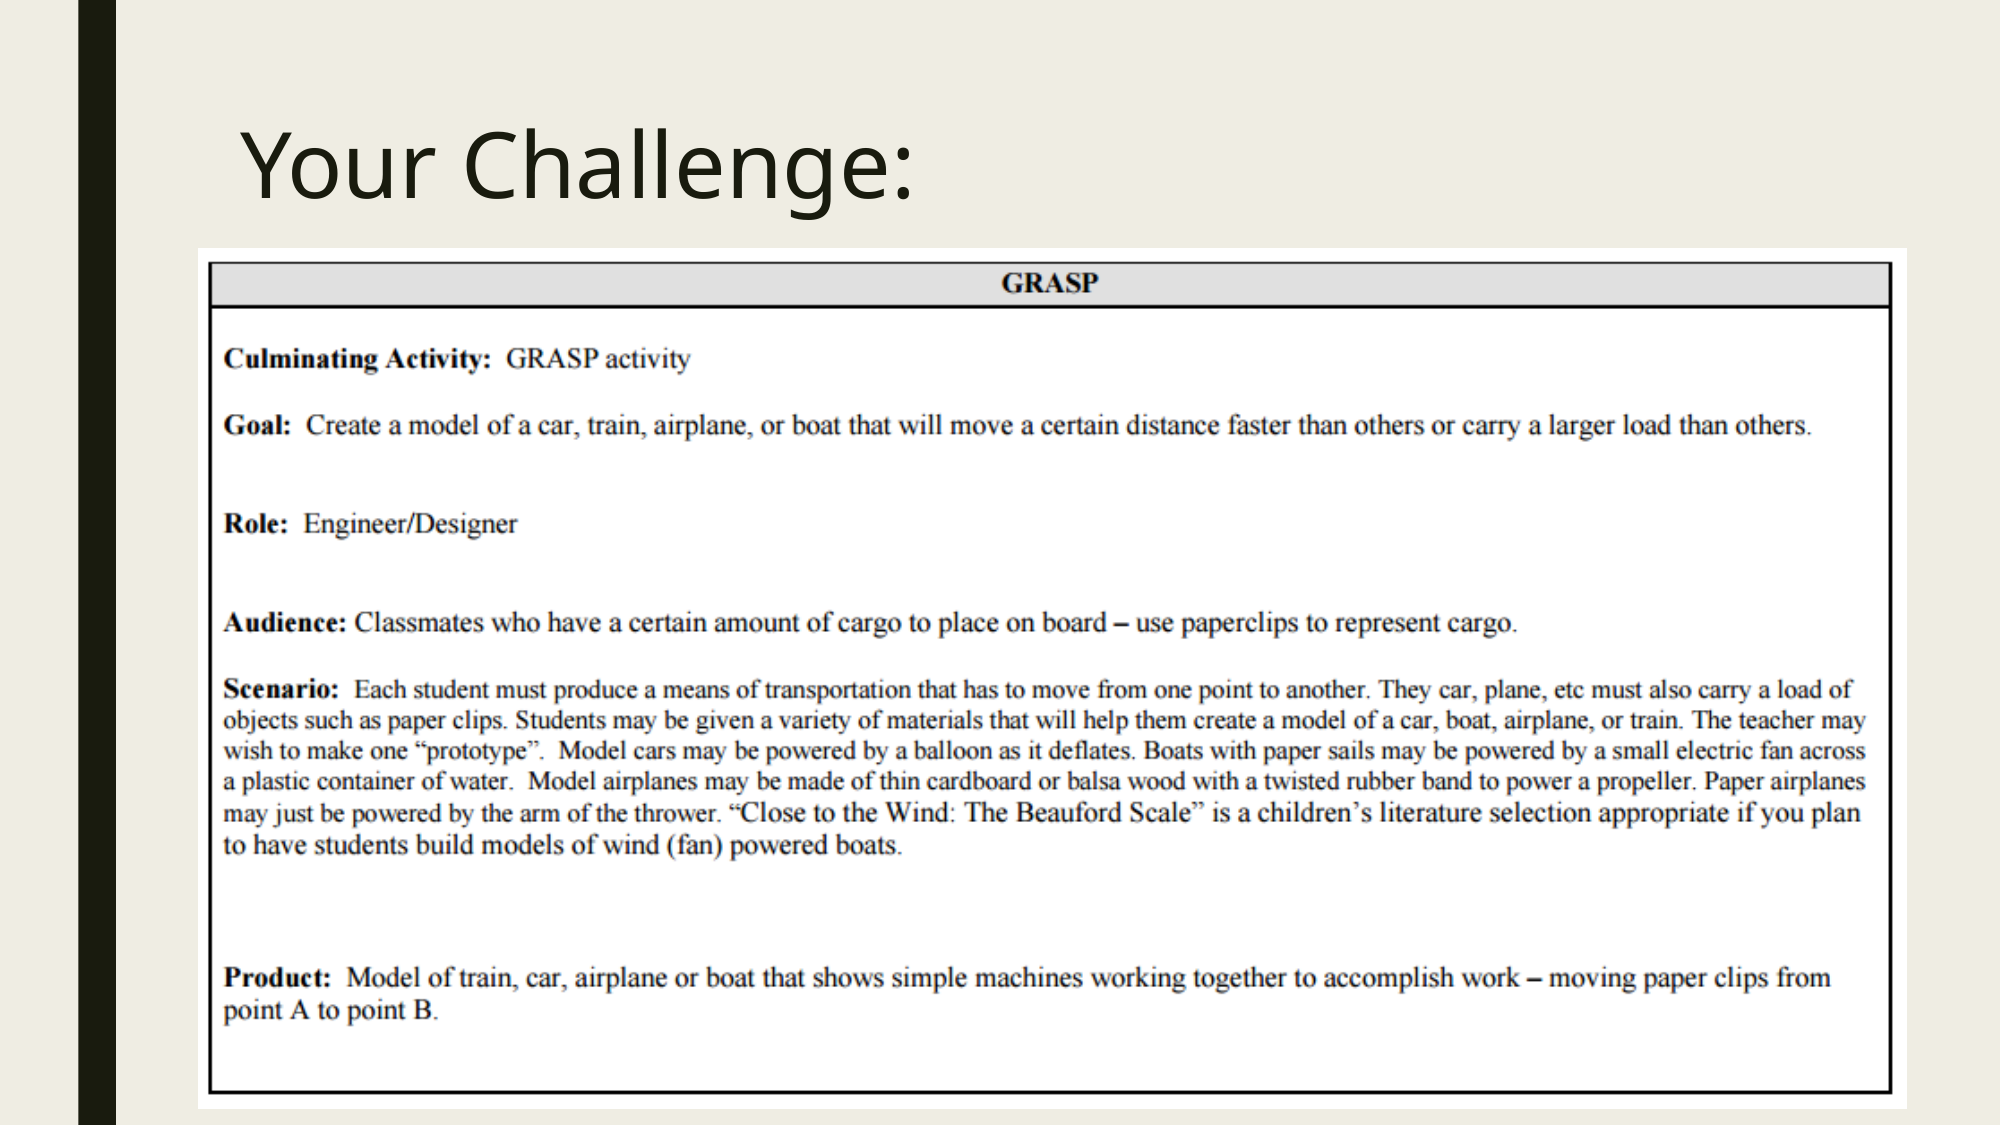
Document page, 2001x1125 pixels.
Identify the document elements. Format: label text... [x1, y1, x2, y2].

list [197, 248, 1907, 1109]
title Your Challenge: [225, 112, 1800, 248]
